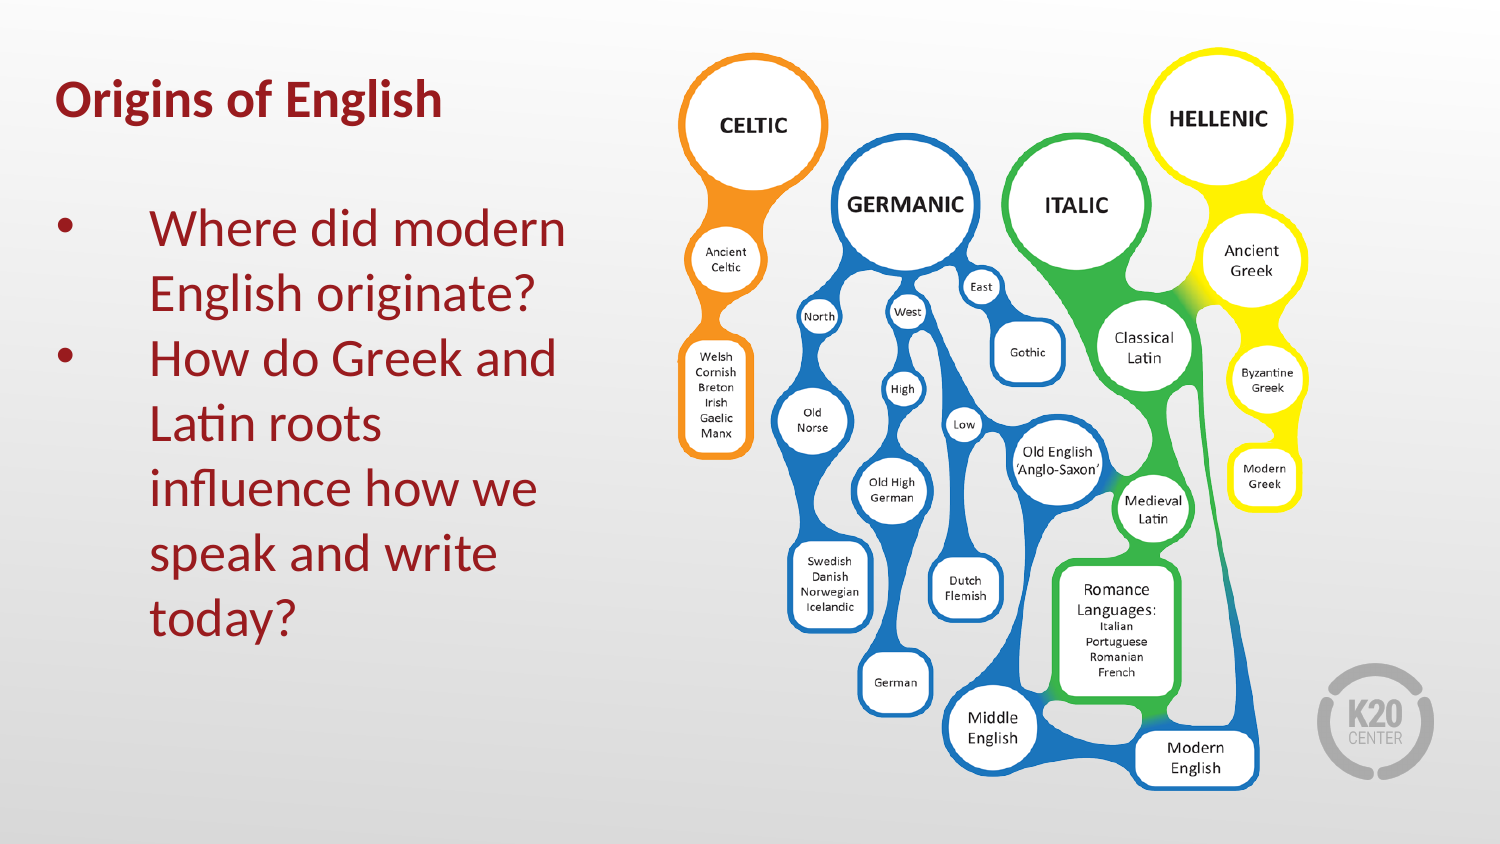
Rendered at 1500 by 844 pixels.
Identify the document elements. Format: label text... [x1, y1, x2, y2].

text_box Origins of English Where did modern English originate? How do Greek and Latin roots influence how we speak and write today? [40, 47, 612, 843]
picture [677, 47, 1451, 797]
